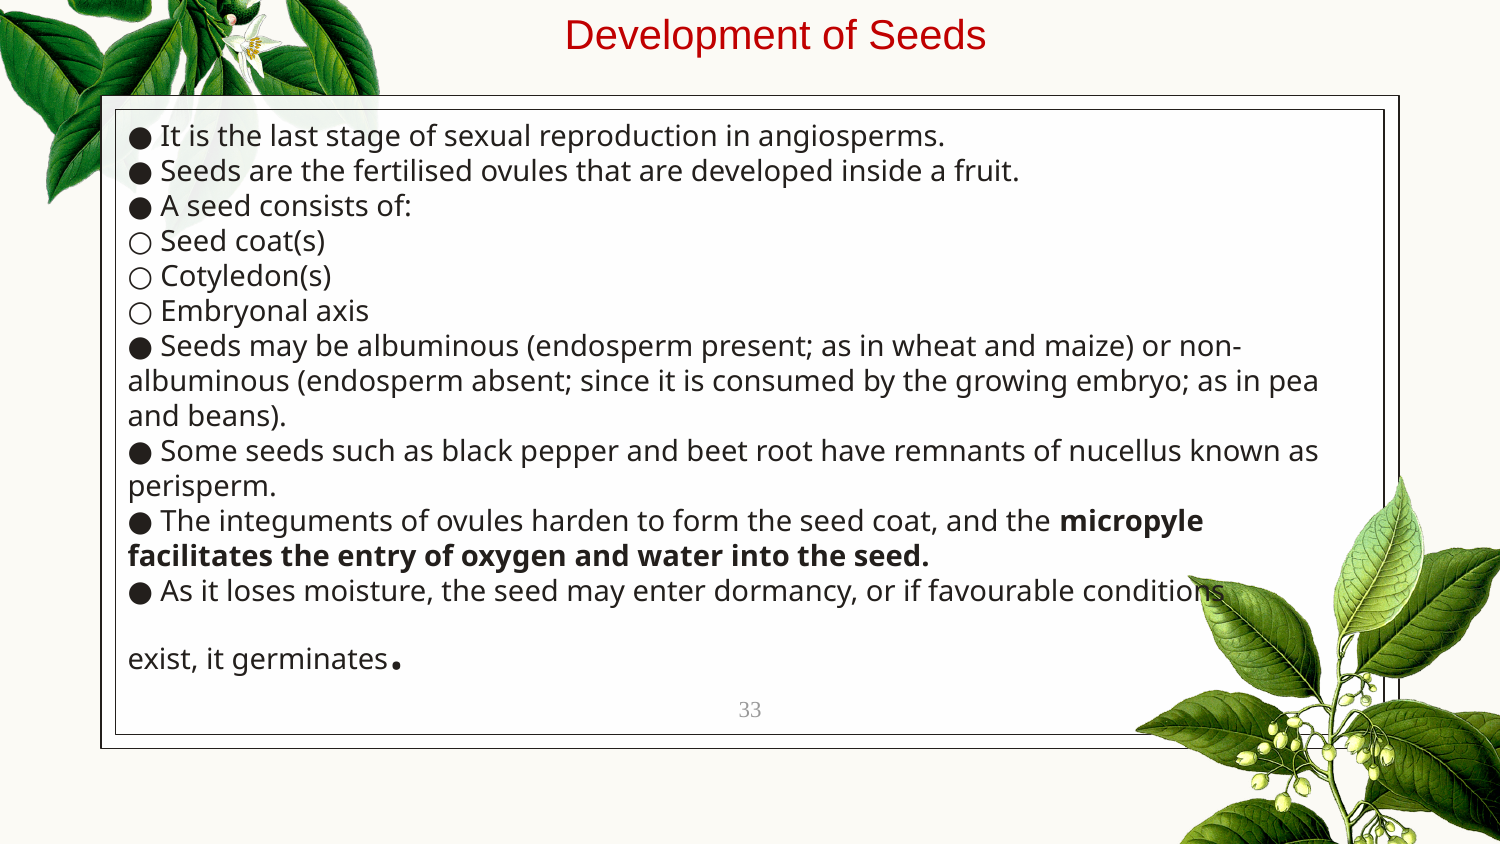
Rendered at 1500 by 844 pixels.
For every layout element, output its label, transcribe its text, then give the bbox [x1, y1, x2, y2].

picture [1134, 474, 1500, 844]
title ● It is the last stage of sexual reproduction in angiosperms. ● Seeds are the fertilised ovules that are developed inside a fruit. ● A seed consists of: ○ Seed coat(s) ○ Cotyledon(s) ○ Embryonal axis ● Seeds may be albuminous (endosperm present; as in wheat and maize) or non-albuminous (endosperm absent; since it is consumed by the growing embryo; as in pea and beans). ● Some seeds such as black pepper and beet root have remnants of nucellus known as perisperm. ● The integuments of ovules harden to form the seed coat, and the micropyle facilitates the entry of oxygen and water into the seed. ● As it loses moisture, the seed may enter dormancy, or if favourable conditions exist, it germinates. [112, 0, 1338, 697]
picture [0, 0, 112, 241]
text_box Development of Seeds [549, 0, 1075, 65]
slide_number 33 [705, 679, 795, 720]
